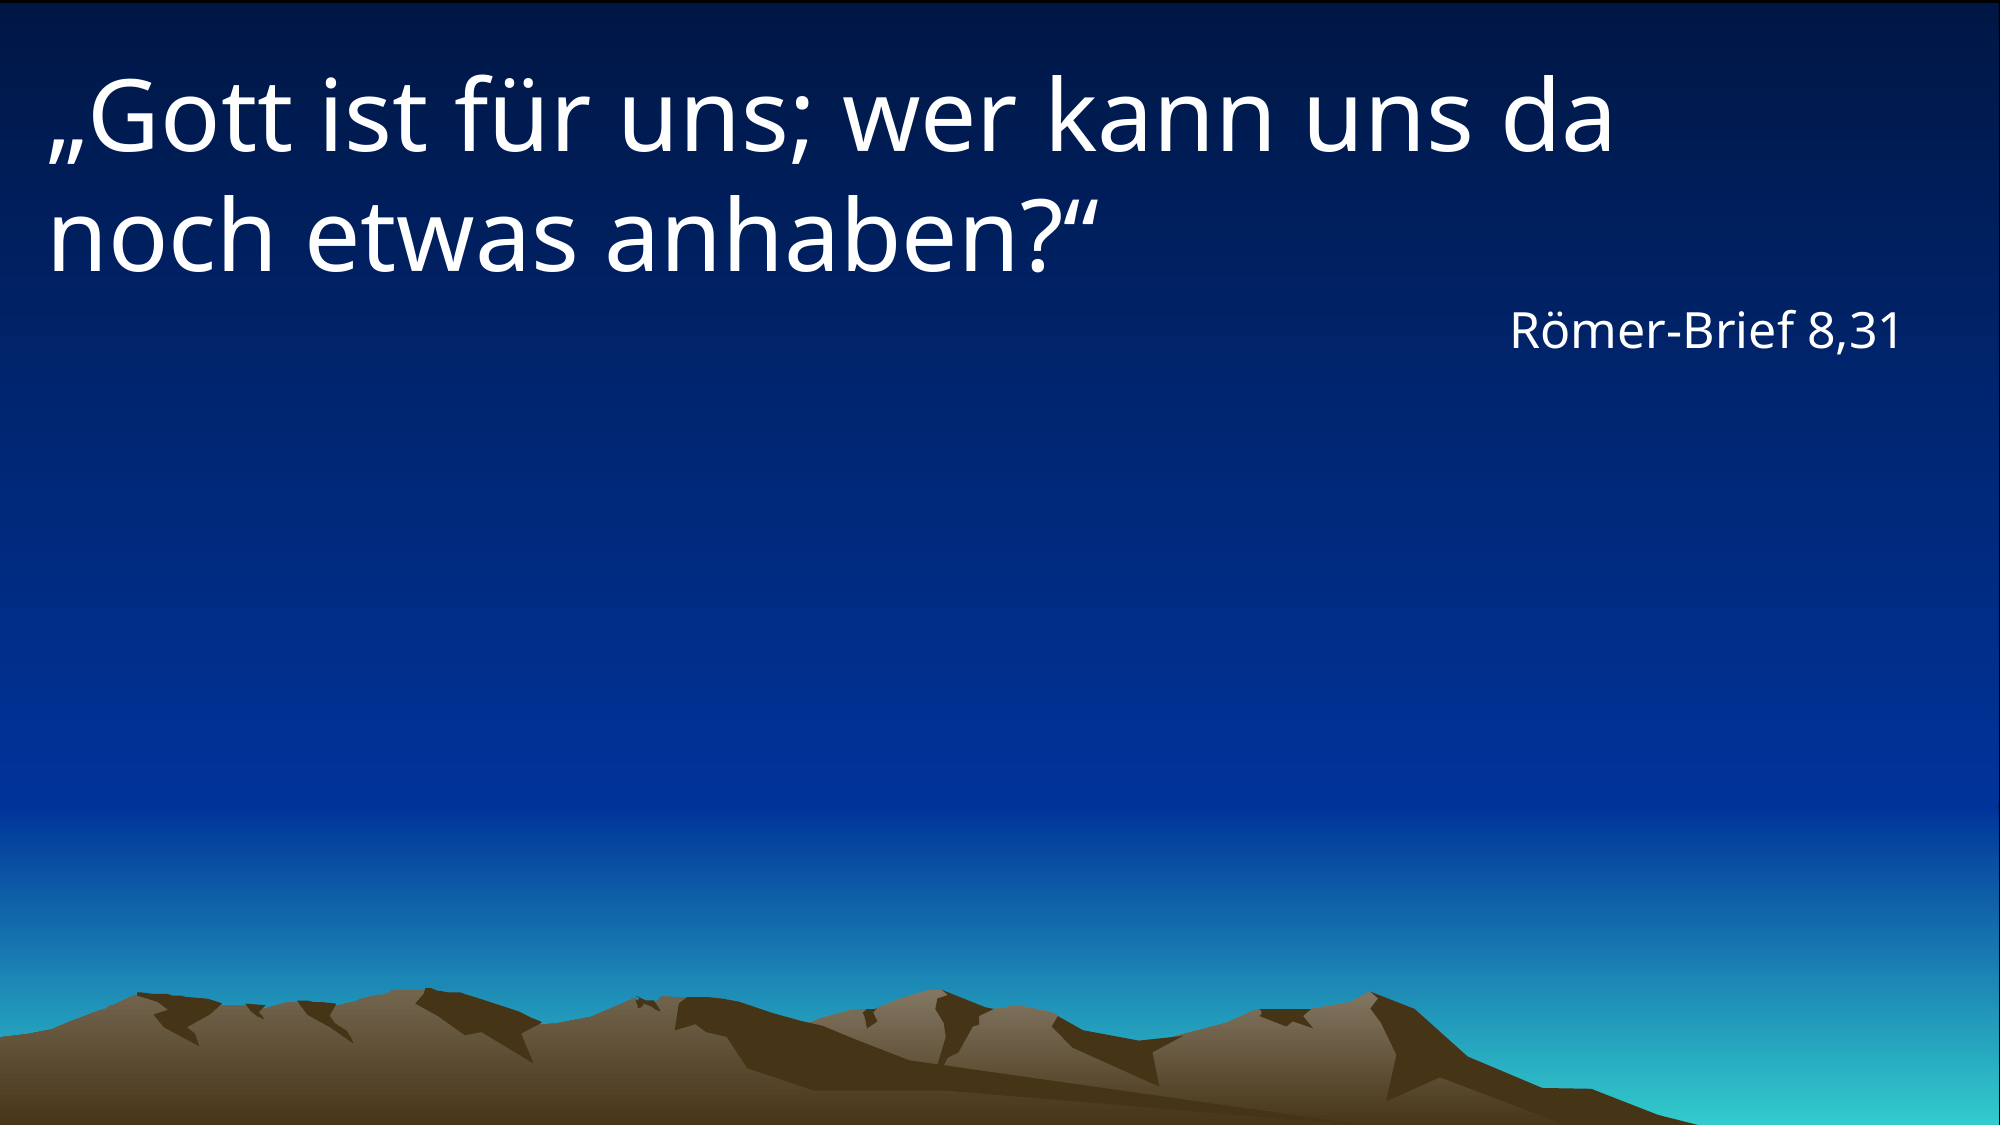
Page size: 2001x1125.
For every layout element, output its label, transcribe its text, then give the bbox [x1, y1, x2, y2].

title „Gott ist für uns; wer kann uns da noch etwas anhaben?“ [31, 43, 1697, 299]
text_box Römer-Brief 8,31 [1283, 290, 1922, 366]
